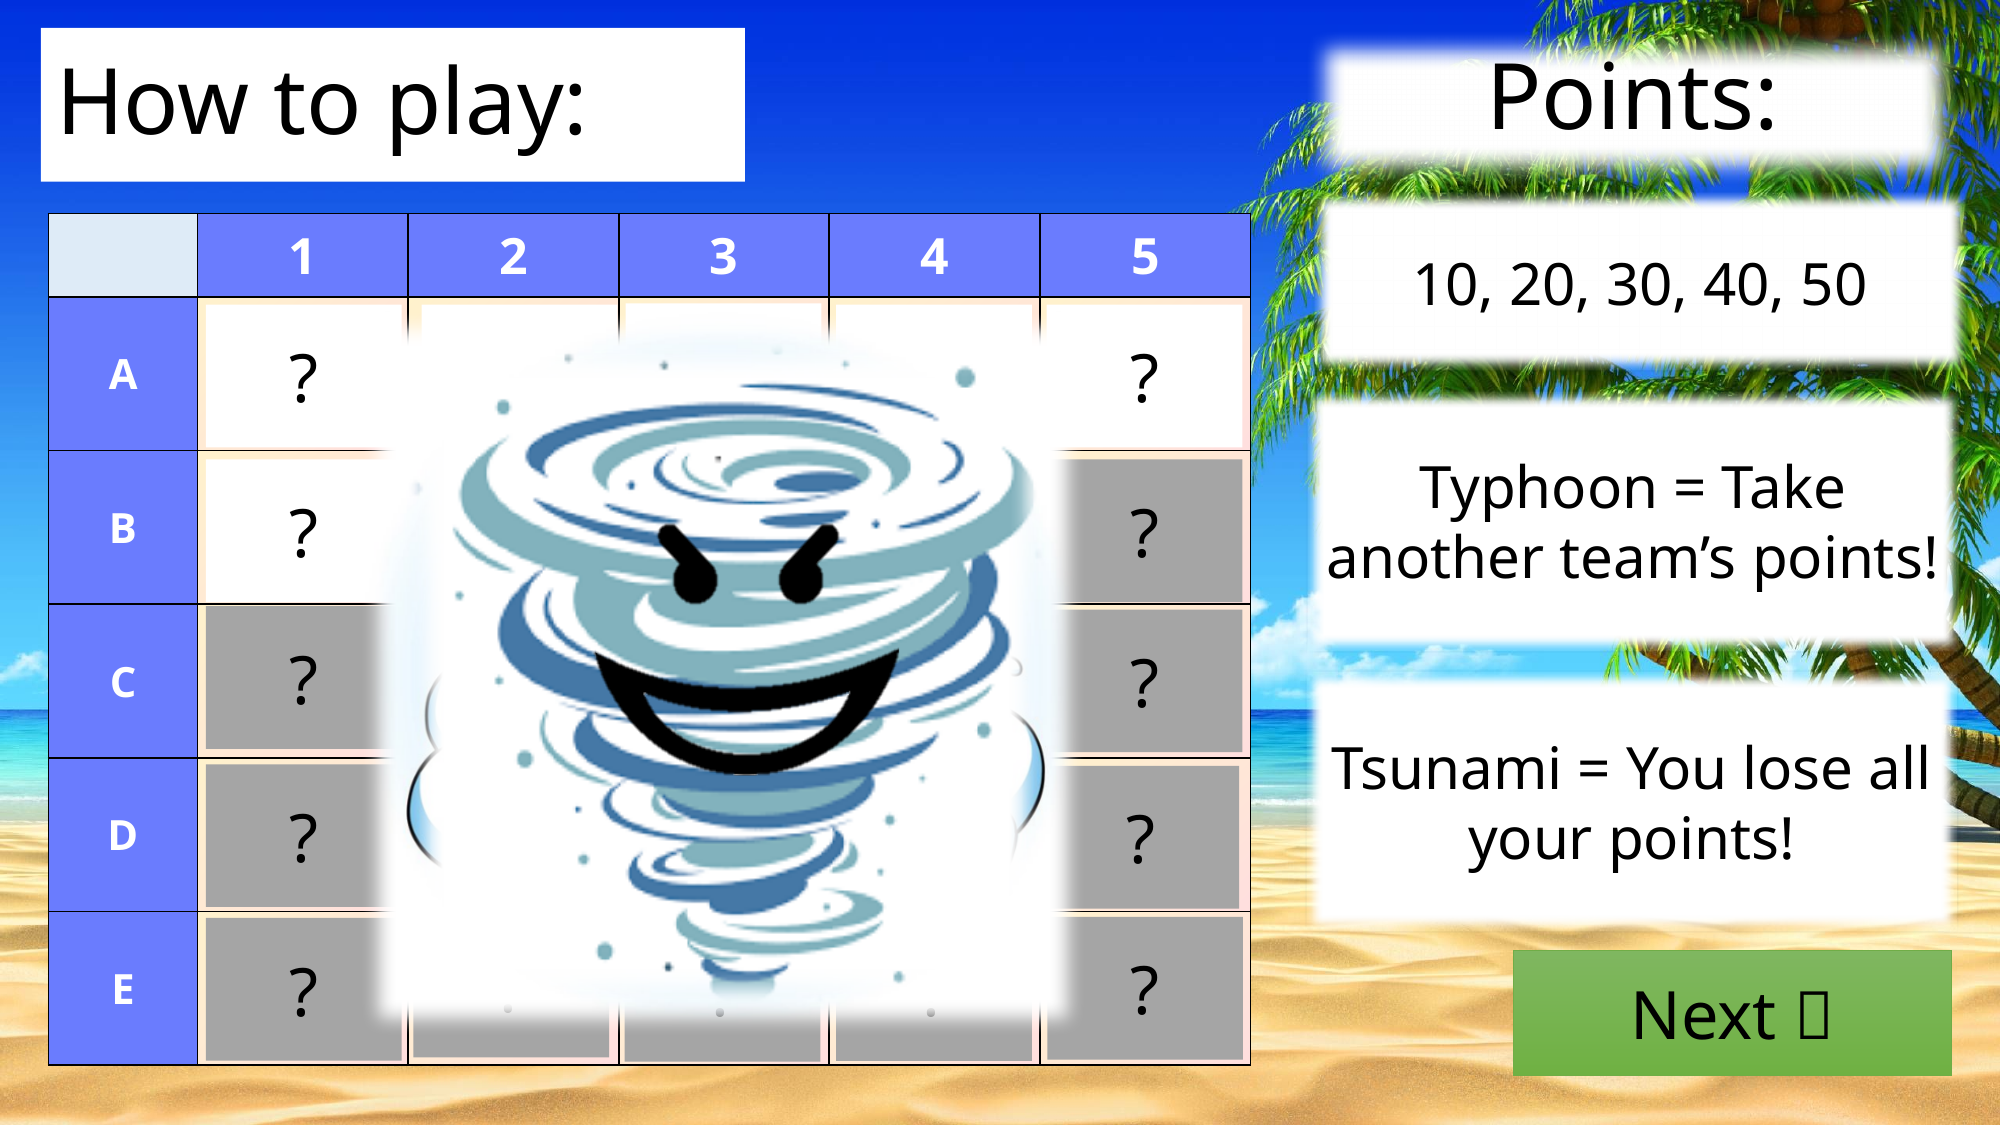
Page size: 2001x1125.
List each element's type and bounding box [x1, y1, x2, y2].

text_box [408, 342, 1045, 1005]
picture [0, 0, 2000, 1125]
